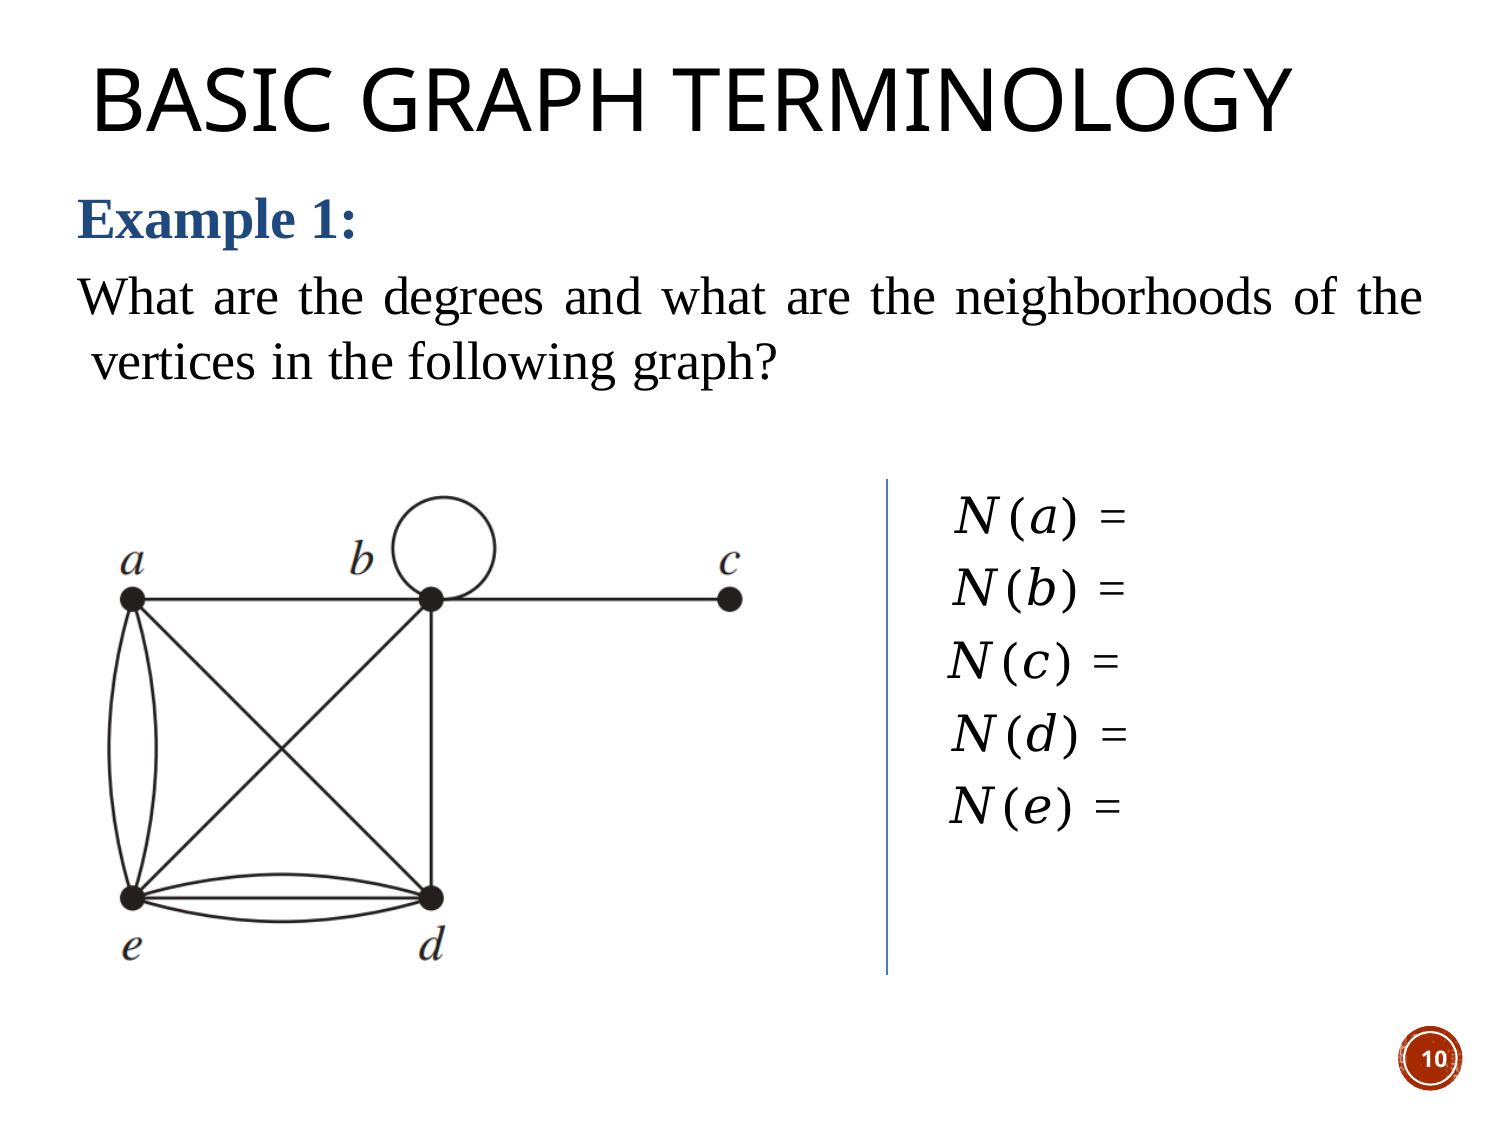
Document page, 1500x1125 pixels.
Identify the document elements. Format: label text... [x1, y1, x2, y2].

text_box Example 1: What are the degrees and what are the neighborhoods of the vertices in the following graph? 𝑁(𝑎) = 𝑁(𝑏) = 𝑁(𝑐) = 𝑁(𝑑) = 𝑁(𝑒) = [75, 167, 1425, 834]
title Basic Graph Terminology [87, 0, 1304, 167]
picture [107, 495, 743, 961]
slide_number 10 [1391, 732, 1471, 1125]
